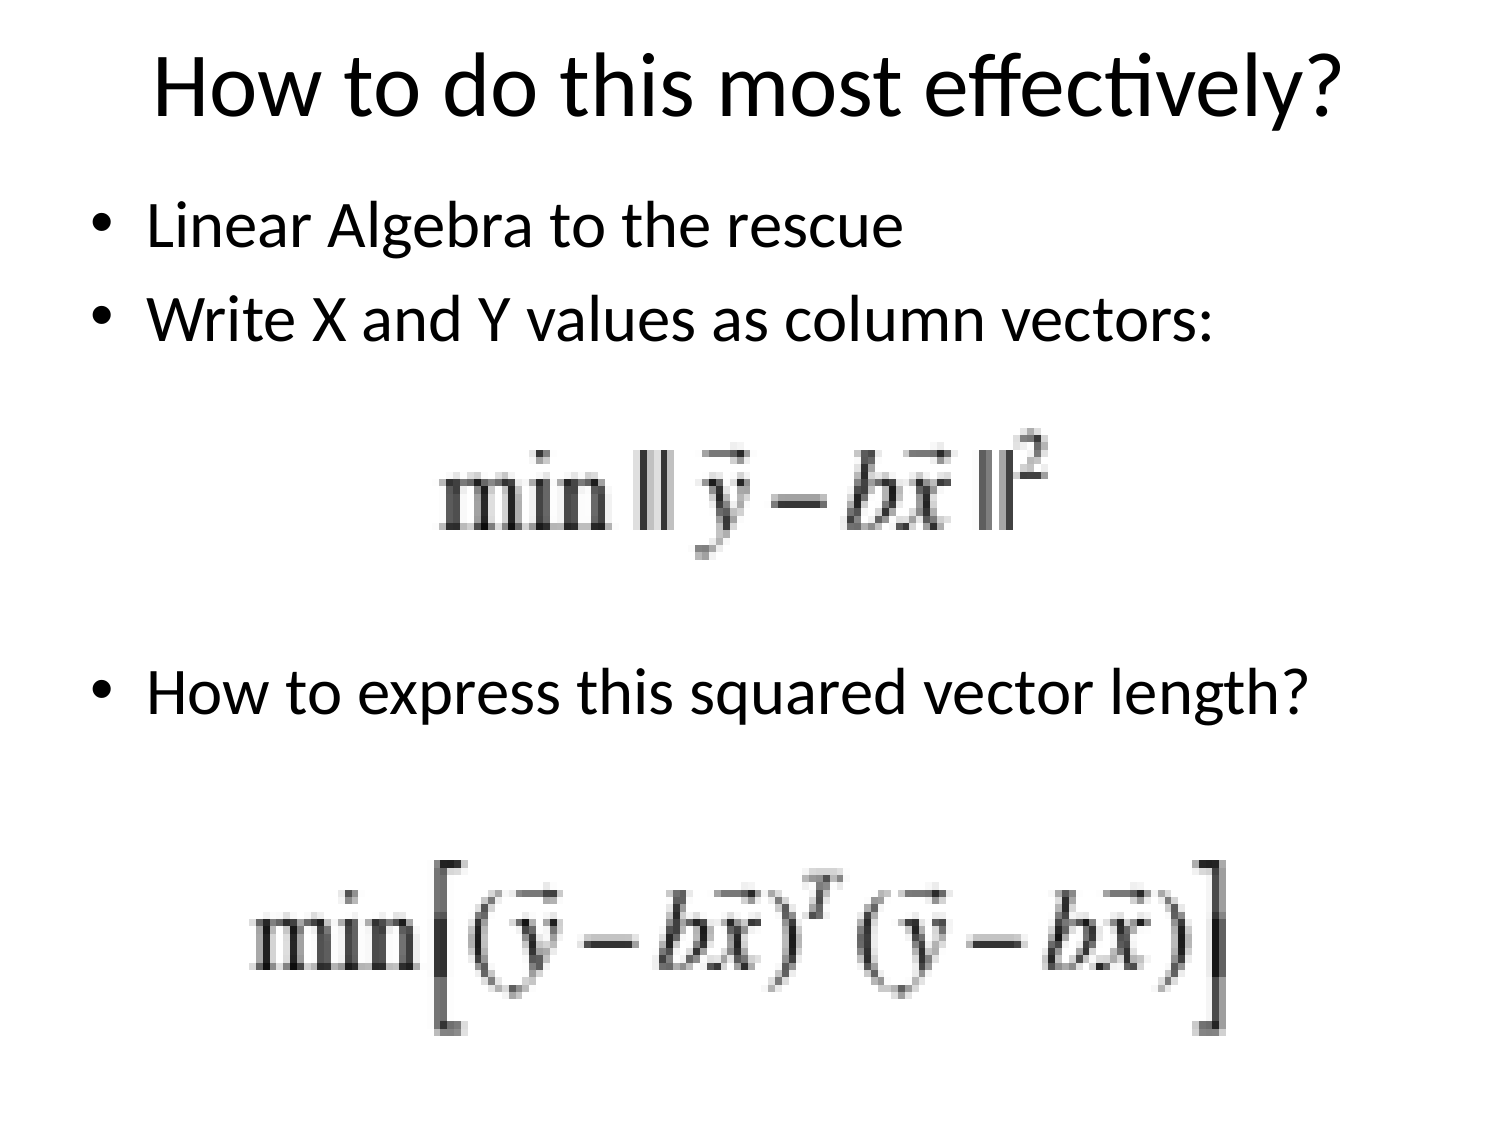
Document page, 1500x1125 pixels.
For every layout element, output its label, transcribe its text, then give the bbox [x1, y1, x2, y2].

title How to do this most effectively? [75, 0, 1425, 173]
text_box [235, 839, 1234, 1038]
list Linear Algebra to the rescue Write X and Y values as column vectors: How to express this squared vector length? [75, 173, 1425, 917]
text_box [426, 405, 1056, 568]
